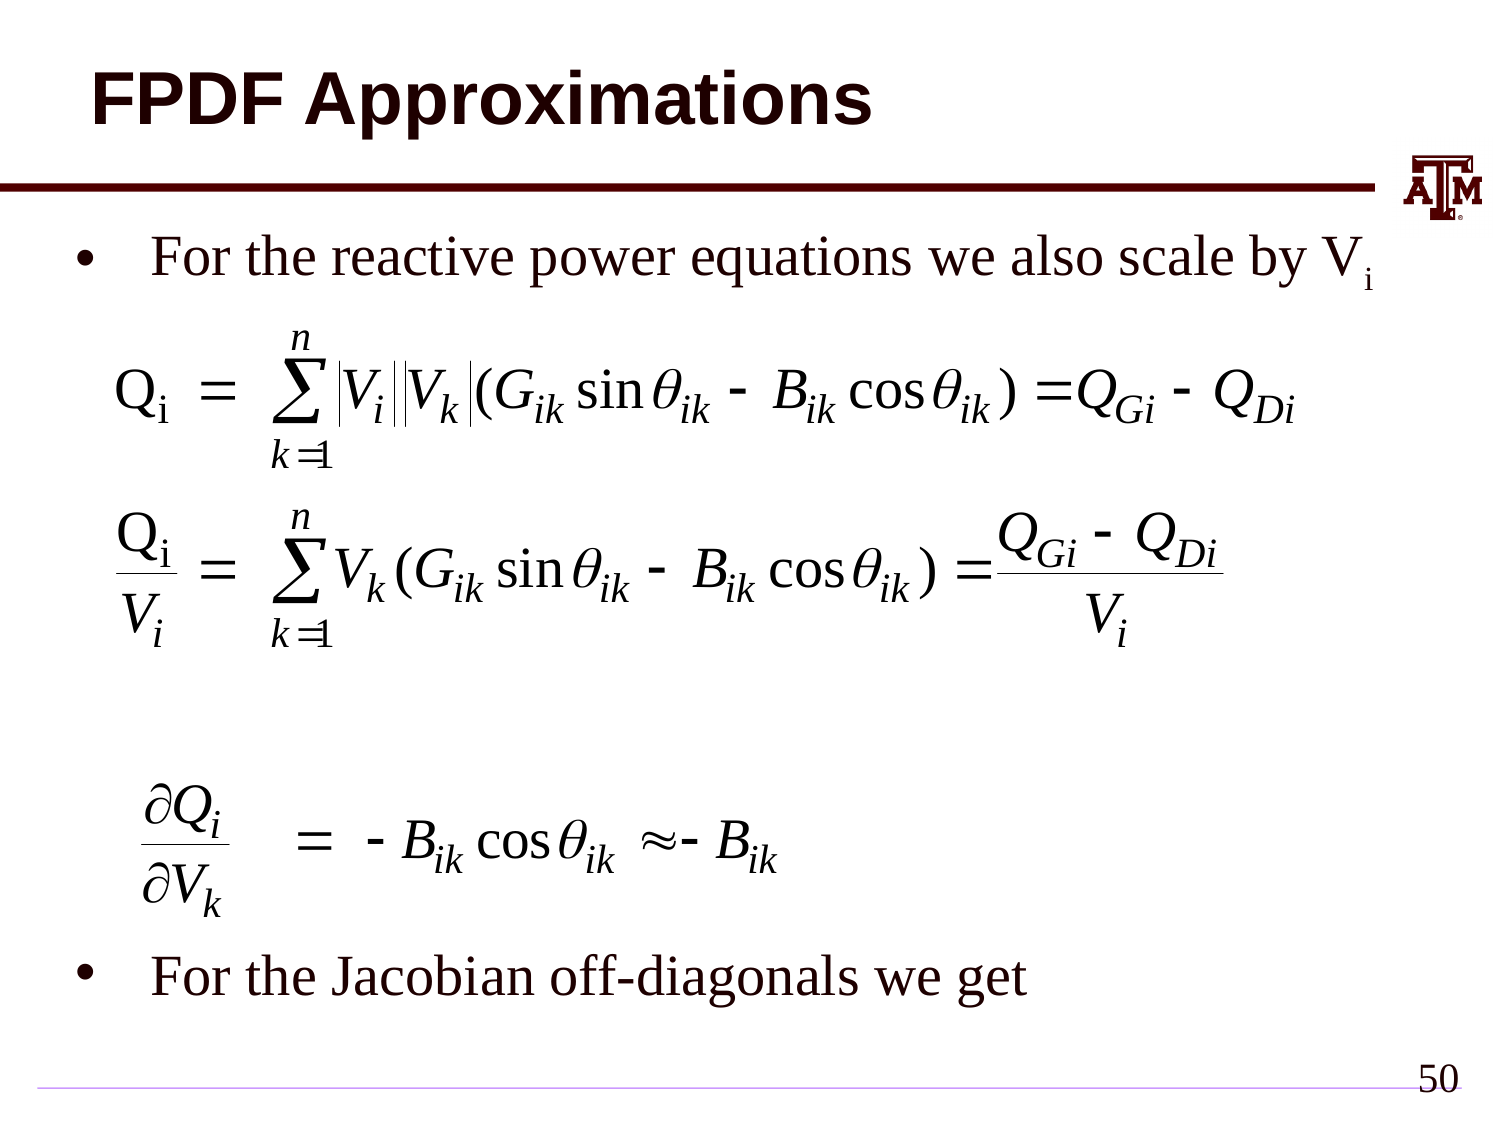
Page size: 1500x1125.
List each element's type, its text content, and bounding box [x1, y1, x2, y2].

picture [1392, 137, 1493, 238]
list For the reactive power equations we also scale by Vi For the Jacobian off-diagonals we get [59, 209, 1463, 823]
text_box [137, 774, 785, 923]
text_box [112, 312, 1301, 655]
title FPDF Approximations [74, 12, 1388, 188]
